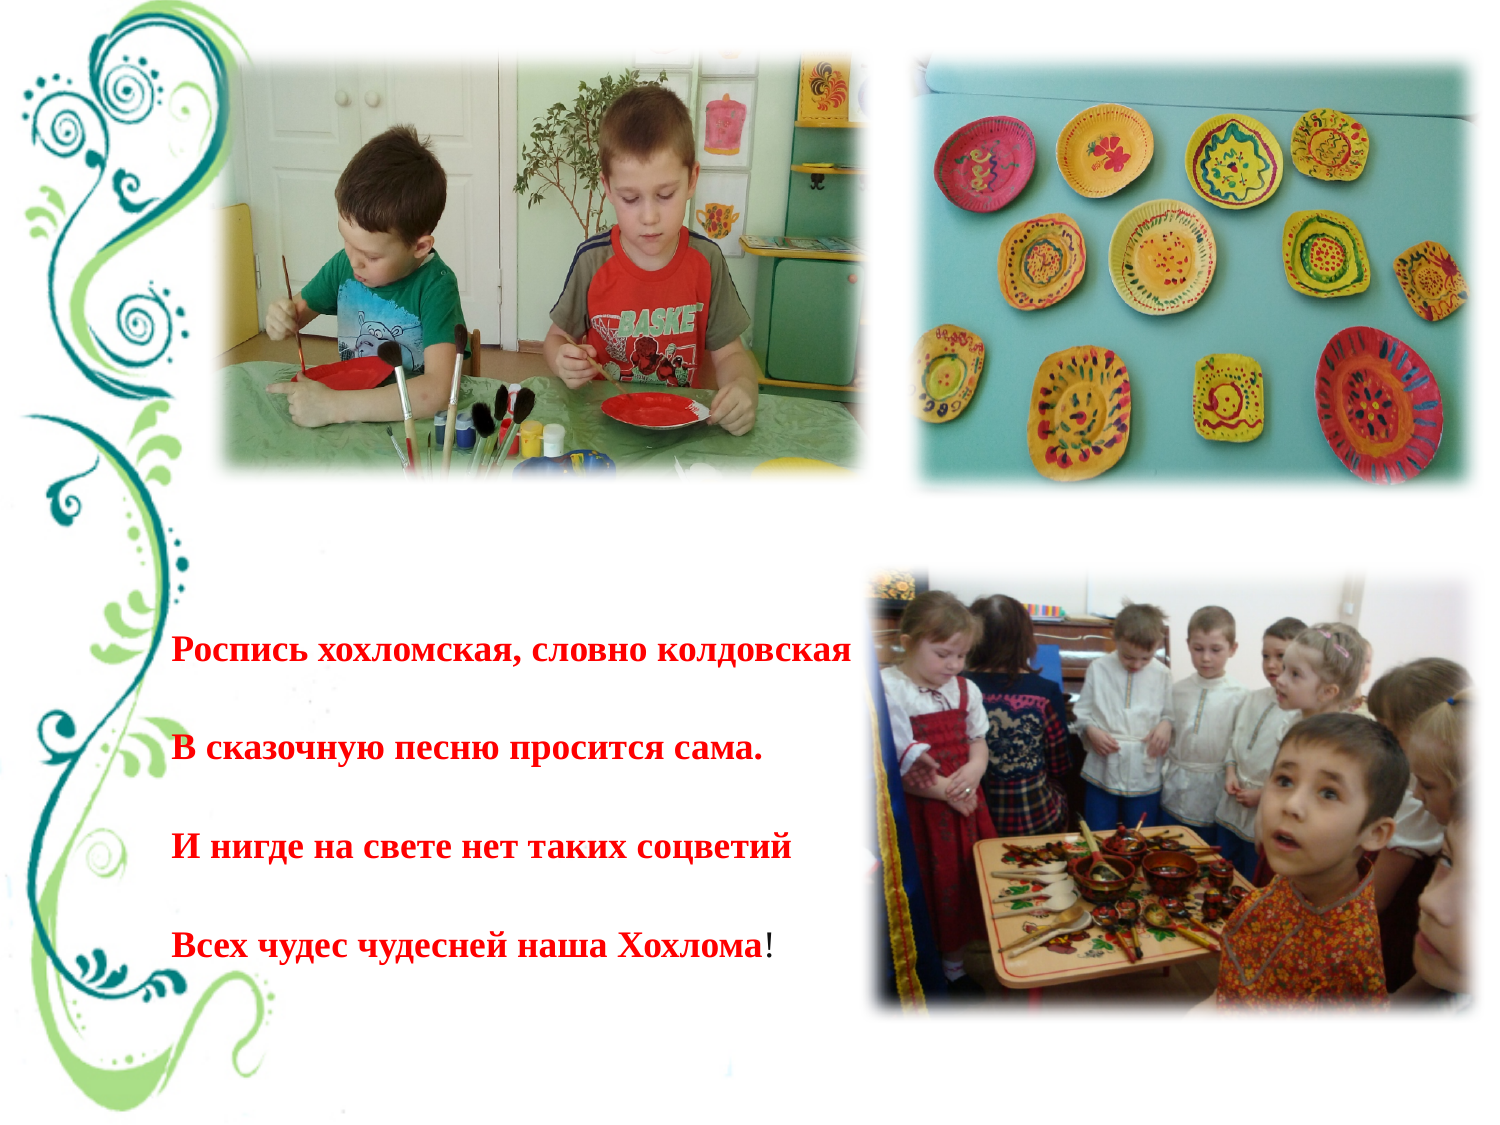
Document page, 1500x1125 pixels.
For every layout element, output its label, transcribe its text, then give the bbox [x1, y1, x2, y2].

text_box Роспись хохломская, словно колдовская В сказочную песню просится сама. И нигде на свете нет таких соцветий Всех чудес чудесней наша Хохлома! [119, 609, 853, 972]
picture [0, 0, 1500, 1125]
